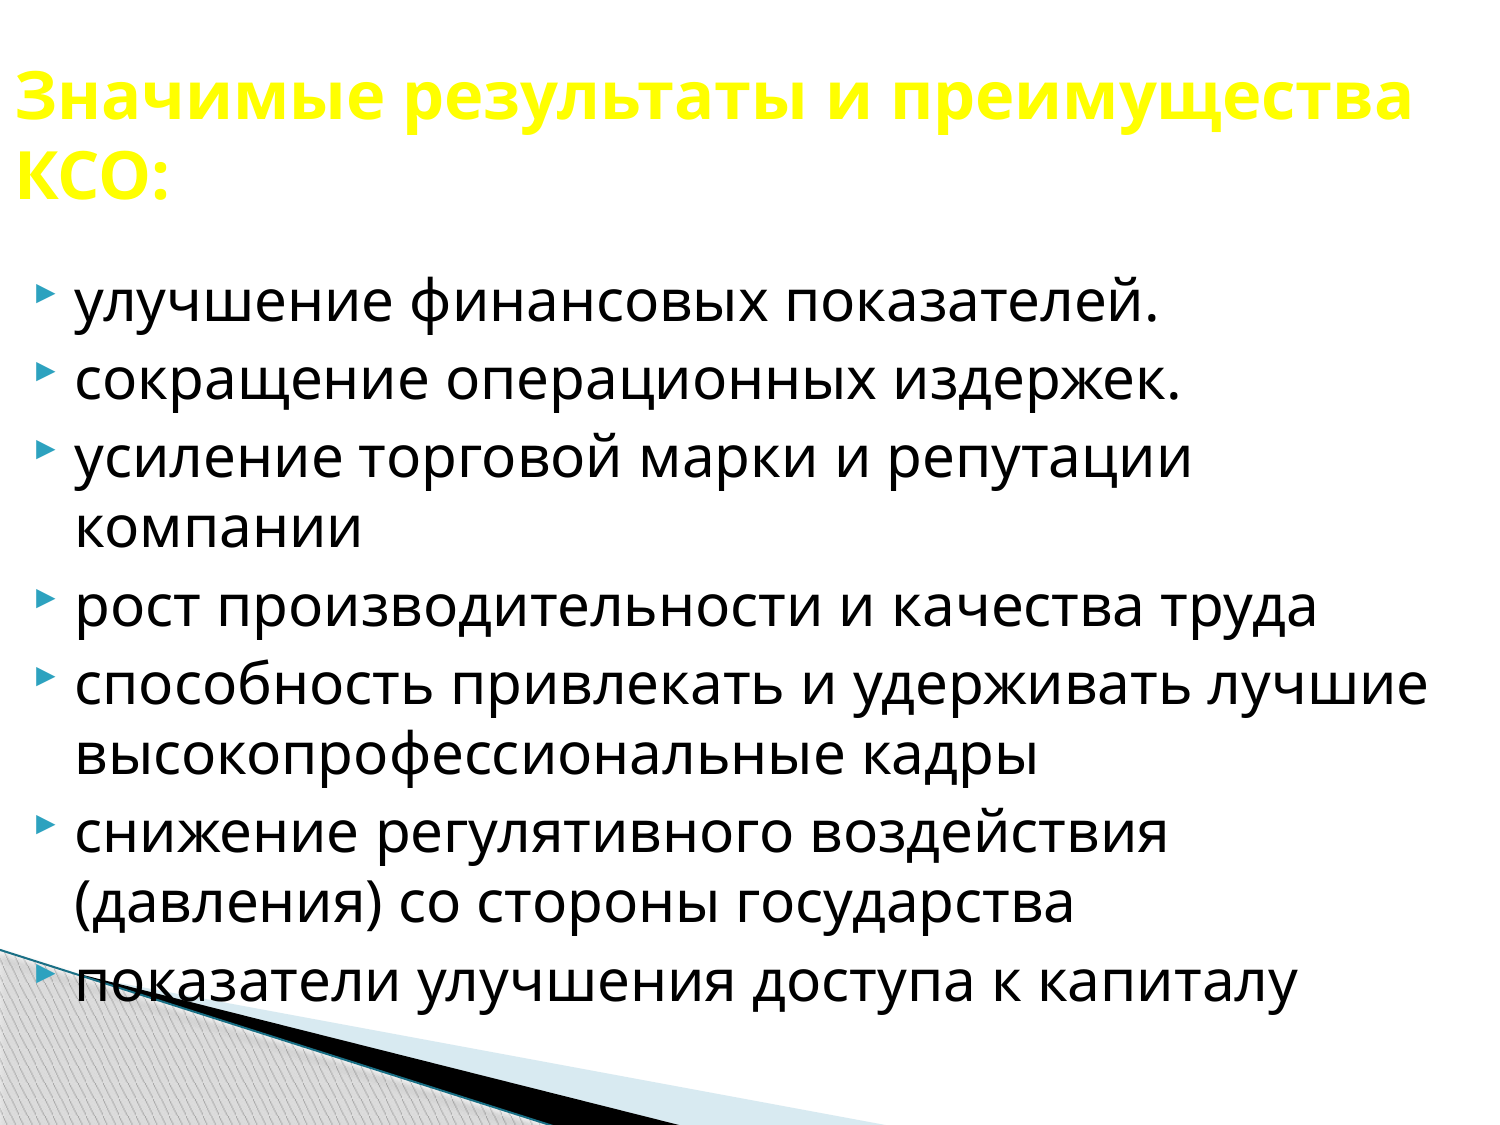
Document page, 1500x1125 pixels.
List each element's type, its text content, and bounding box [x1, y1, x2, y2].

list улучшение финансовых показателей. сокращение операционных издержек. усиление торговой марки и репутации компании рост производительности и качества труда способность привлекать и удерживать лучшие высокопрофессиональные кадры снижение регулятивного воздействия (давления) со стороны государства показатели улучшения доступа к капиталу [0, 255, 1500, 1125]
title Значимые результаты и преимущества КСО: [0, 45, 1500, 220]
